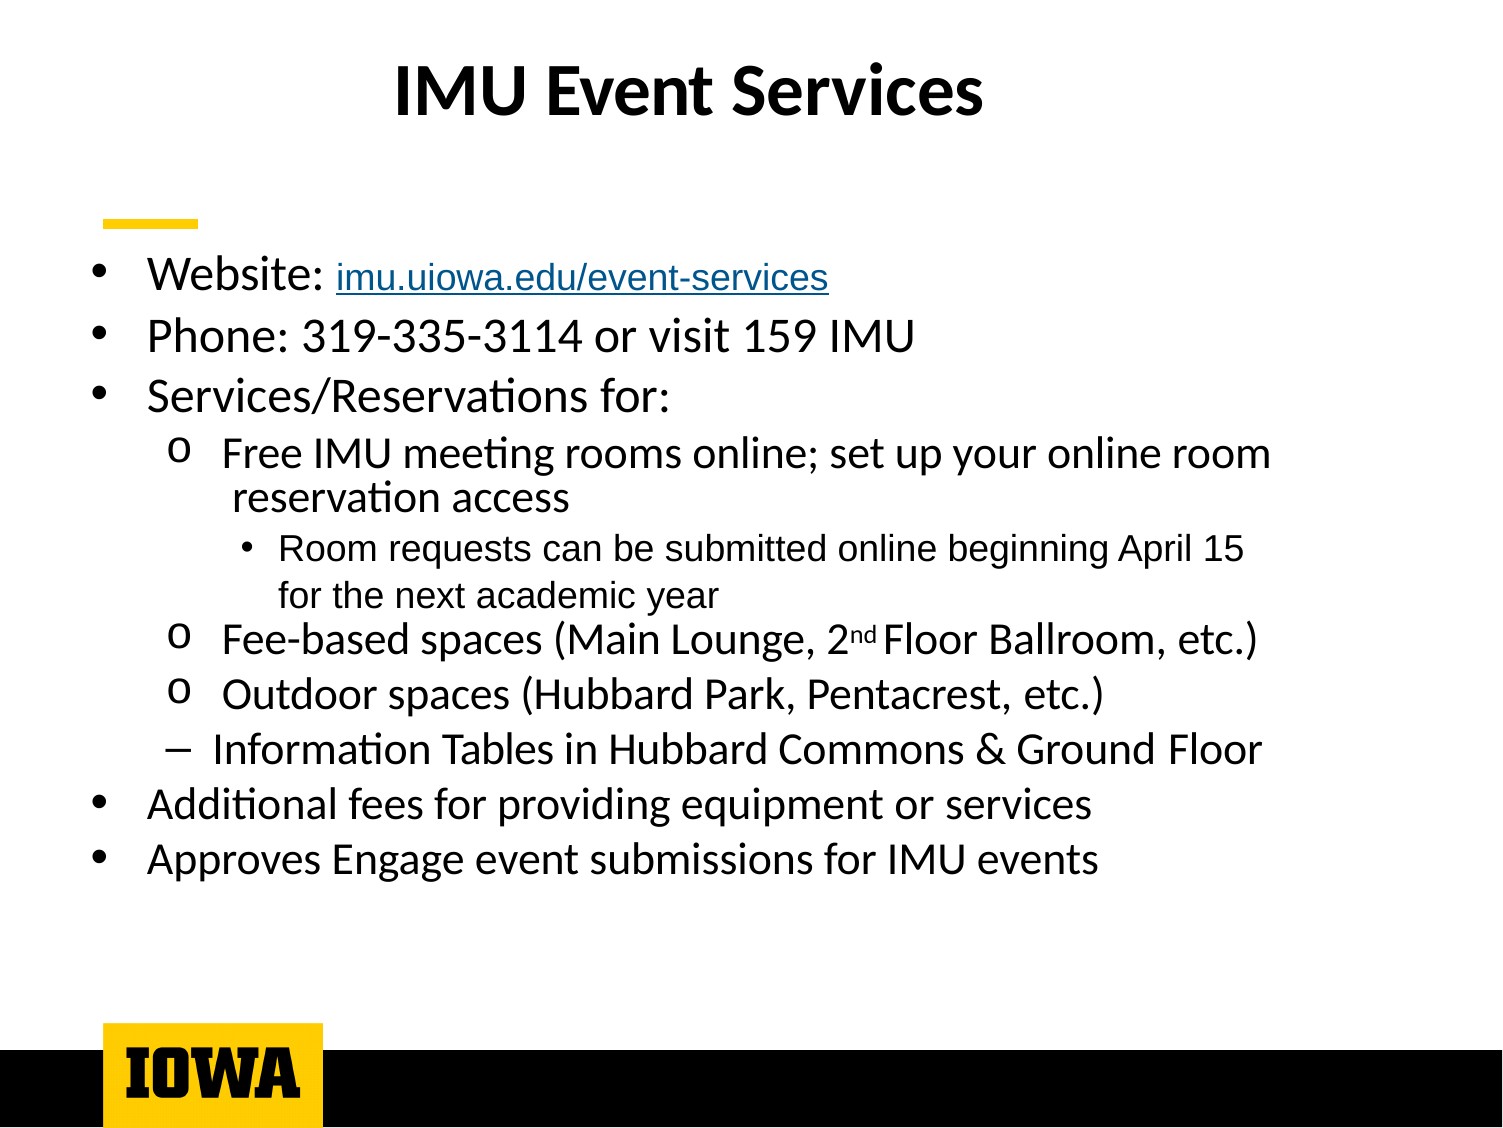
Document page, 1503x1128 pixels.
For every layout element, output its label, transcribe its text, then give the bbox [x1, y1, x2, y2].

text_box Website: imu.uiowa.edu/event-services Phone: 319-335-3114 or visit 159 IMU Services/Reservations for: Free IMU meeting rooms online; set up your online room reservation access Room requests can be submitted online beginning April 15 for the next academic year Fee-based spaces (Main Lounge, 2nd Floor Ballroom, etc.) Outdoor spaces (Hubbard Park, Pentacrest, etc.) Information Tables in Hubbard Commons & Ground Floor Additional fees for providing equipment or services Approves Engage event submissions for IMU events [88, 238, 1286, 884]
picture [103, 1023, 323, 1128]
title IMU Event Services [391, 0, 1109, 180]
